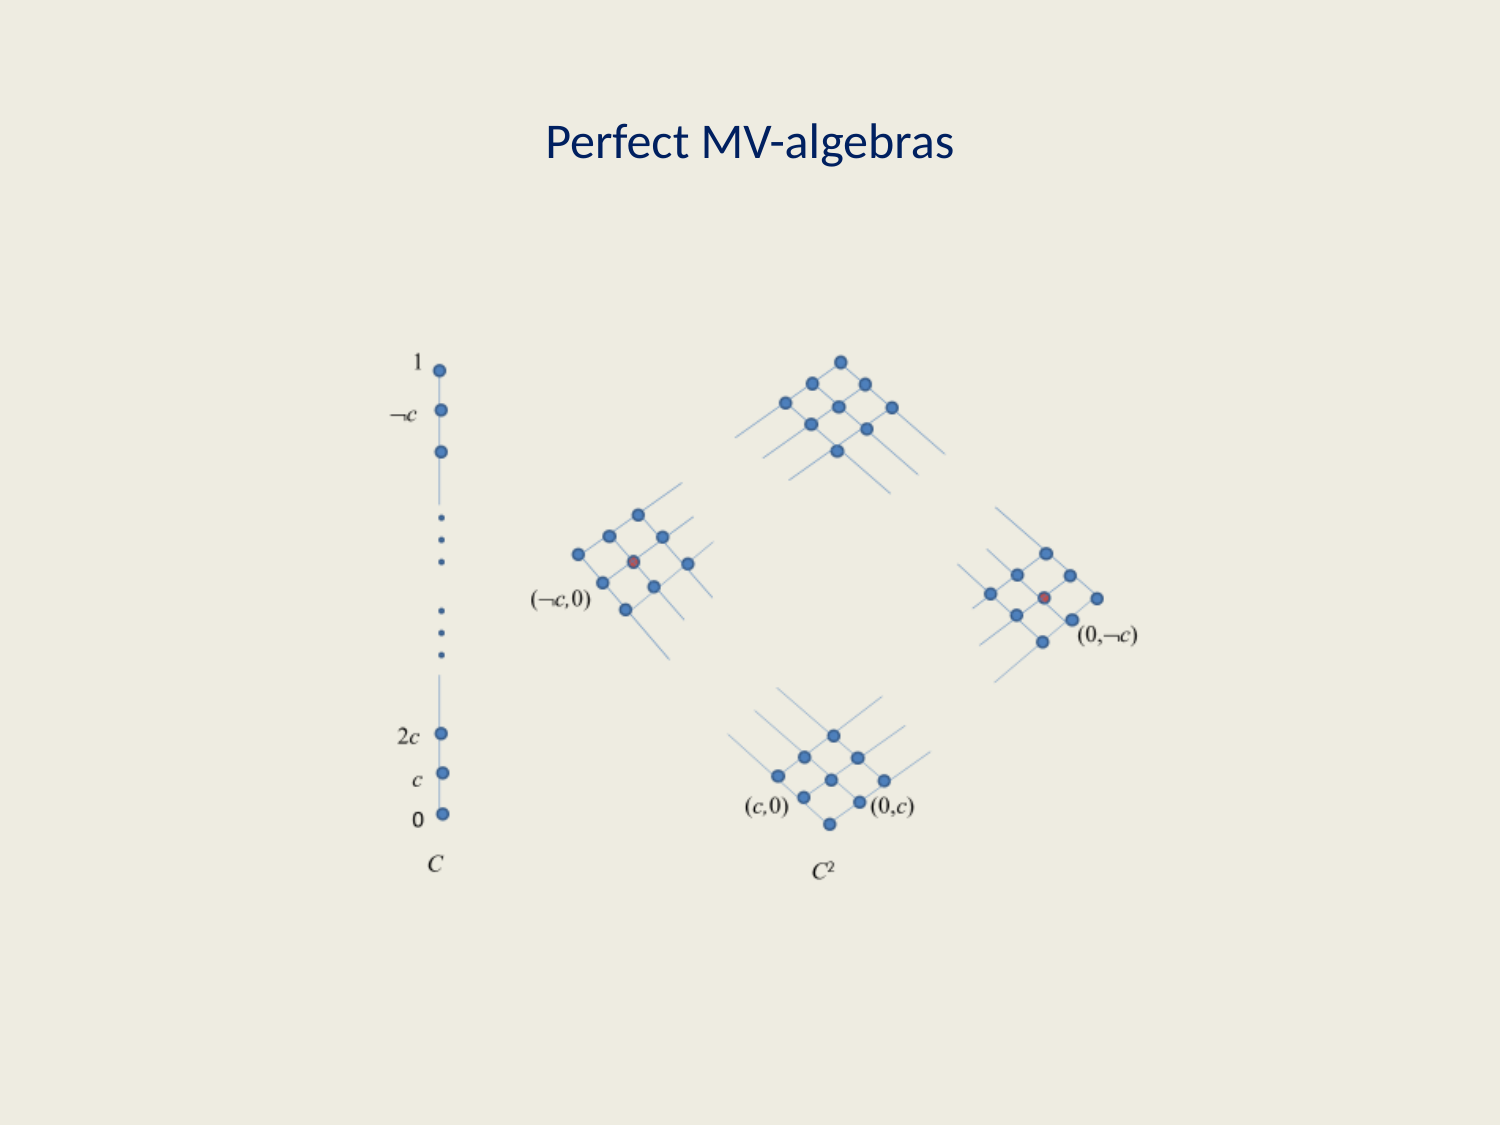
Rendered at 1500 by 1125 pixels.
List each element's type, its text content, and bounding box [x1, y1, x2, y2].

title Perfect MV-algebras [75, 45, 1425, 233]
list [292, 290, 1238, 1000]
